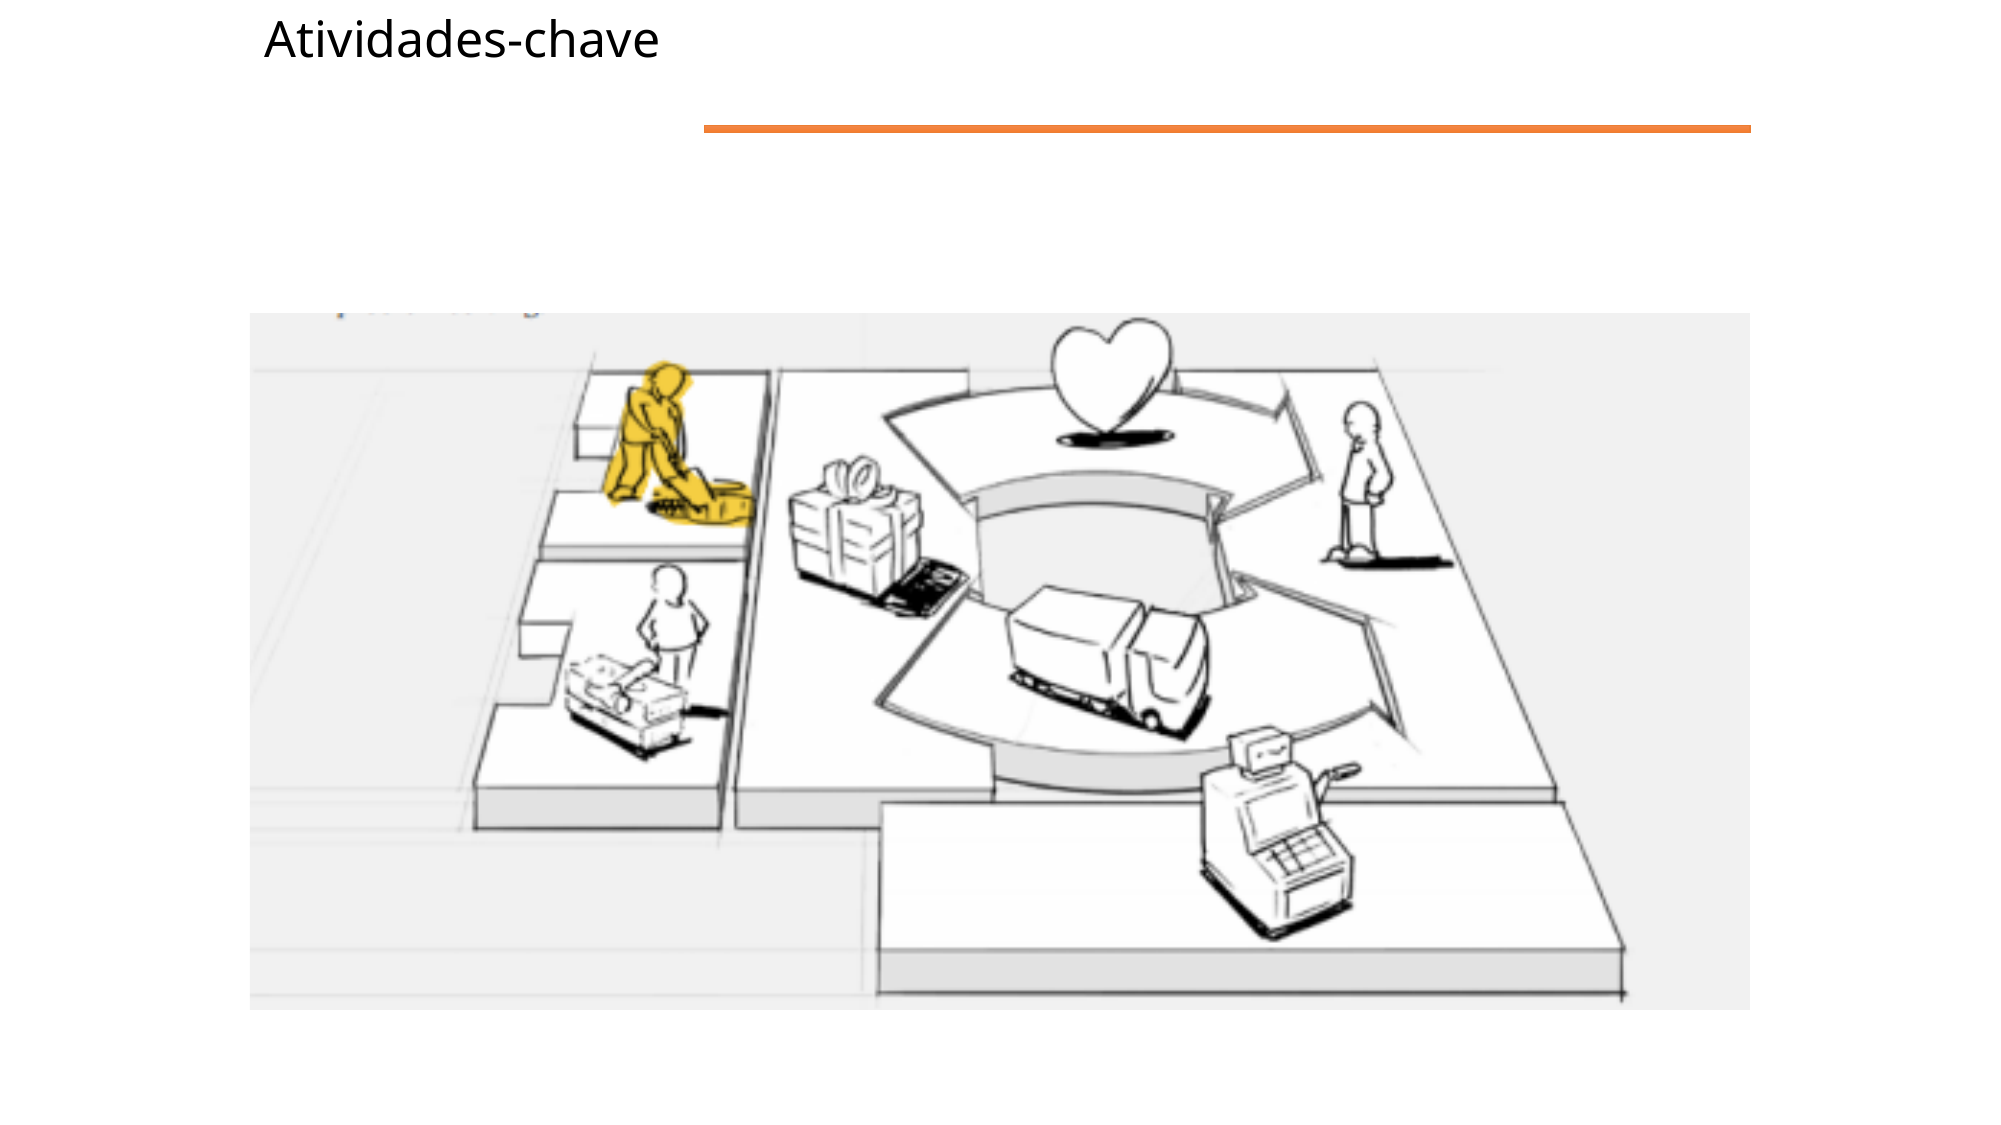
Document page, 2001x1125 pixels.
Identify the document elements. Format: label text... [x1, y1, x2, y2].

text_box Atividades-chave [249, 0, 1750, 75]
picture [249, 313, 1750, 1010]
text_box [704, 125, 1751, 133]
